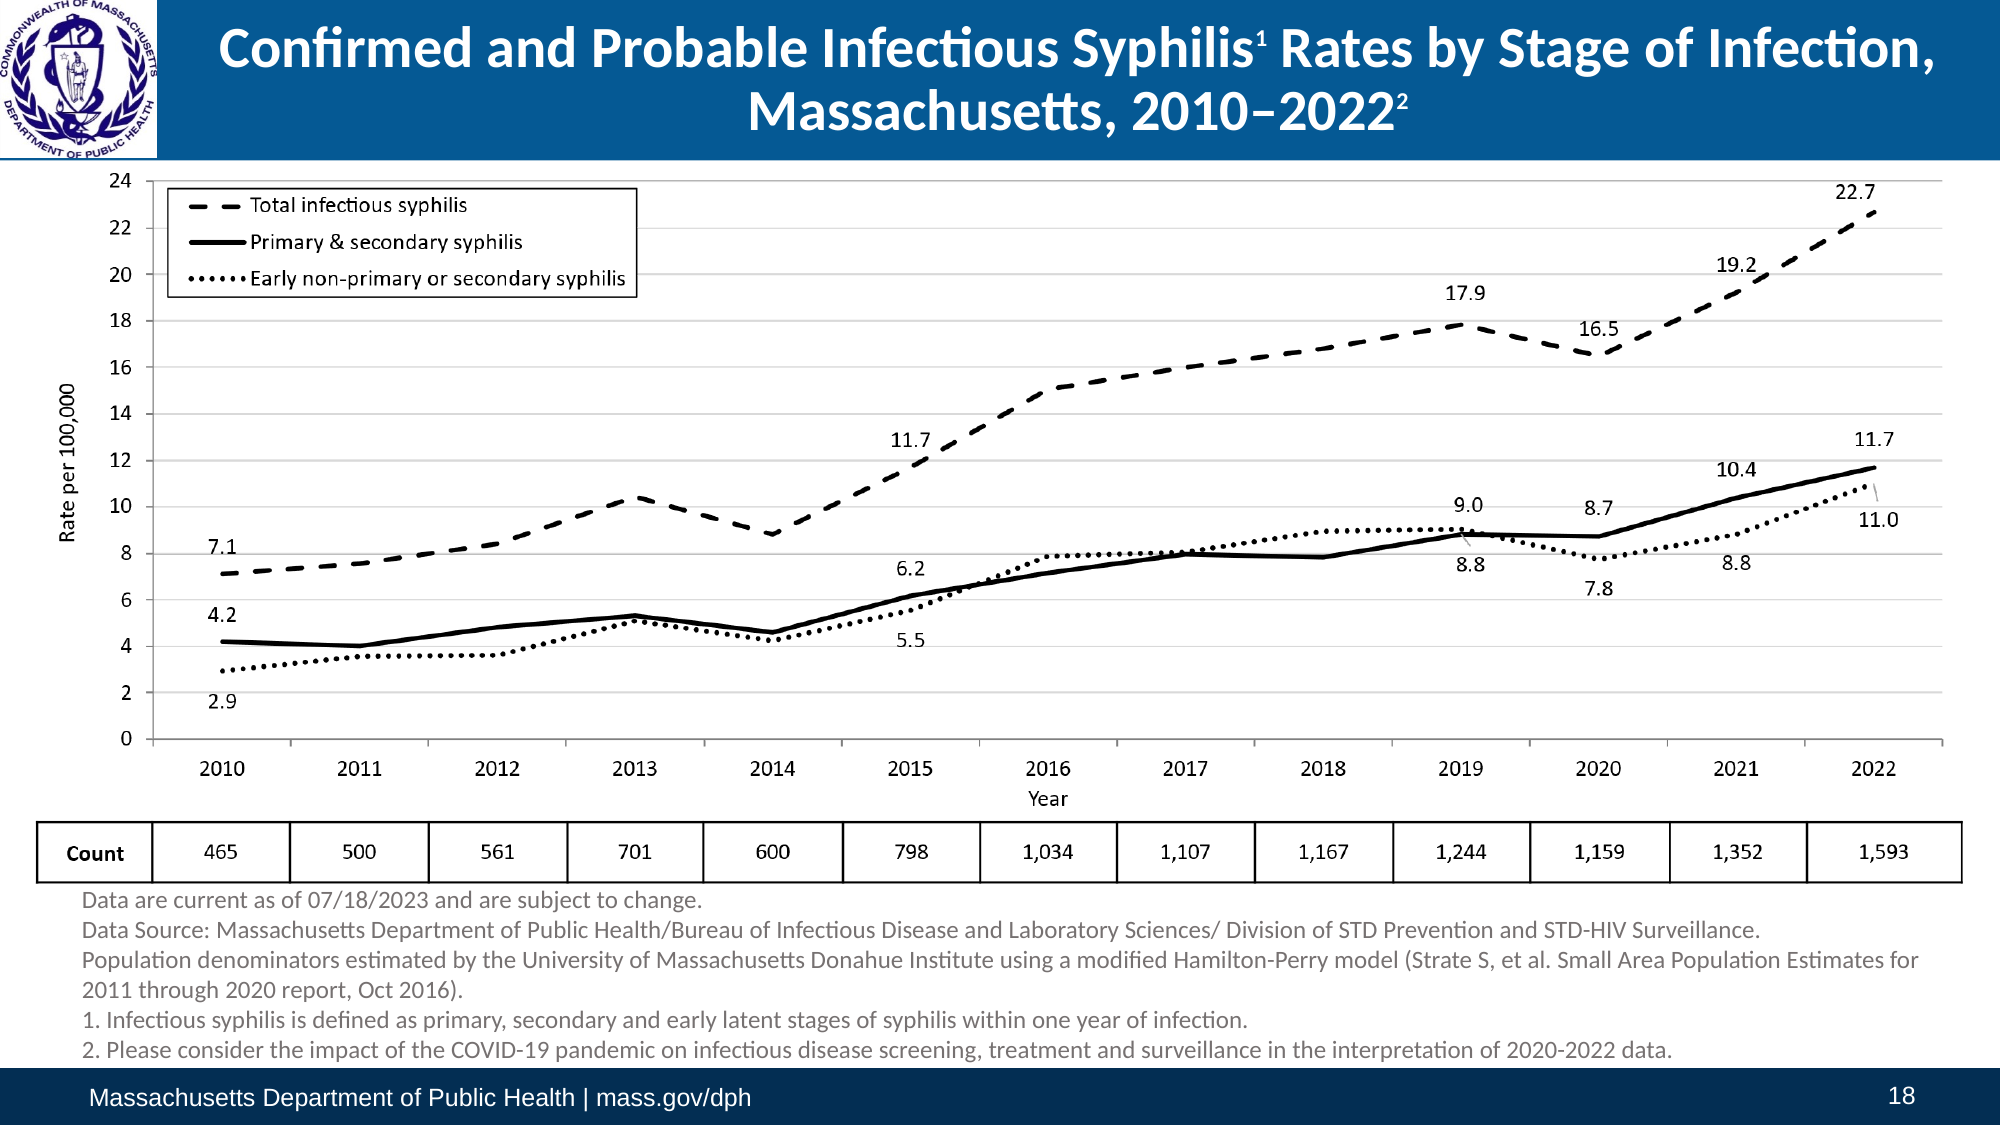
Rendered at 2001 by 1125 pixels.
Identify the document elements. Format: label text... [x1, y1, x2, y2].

picture [35, 160, 1965, 885]
text_box Data are current as of 07/18/2023 and are subject to change. Data Source: Massachusetts Department of Public Health/Bureau of Infectious Disease and Laboratory Sciences/ Division of STD Prevention and STD-HIV Surveillance. Population denominators estimated by the University of Massachusetts Donahue Institute using a modified Hamilton-Perry model (Strate S, et al. Small Area Population Estimates for 2011 through 2020 report, Oct 2016). 1. Infectious syphilis is defined as primary, secondary and early latent stages of syphilis within one year of infection. 2. Please consider the impact of the COVID-19 pandemic on infectious disease screening, treatment and surveillance in the interpretation of 2020-2022 data. [66, 885, 1951, 1071]
picture [0, 0, 157, 159]
title Confirmed and Probable Infectious Syphilis1 Rates by Stage of Infection, Massachusetts, 2010–20222 [156, 0, 2000, 161]
slide_number 18 [1482, 1071, 1931, 1125]
